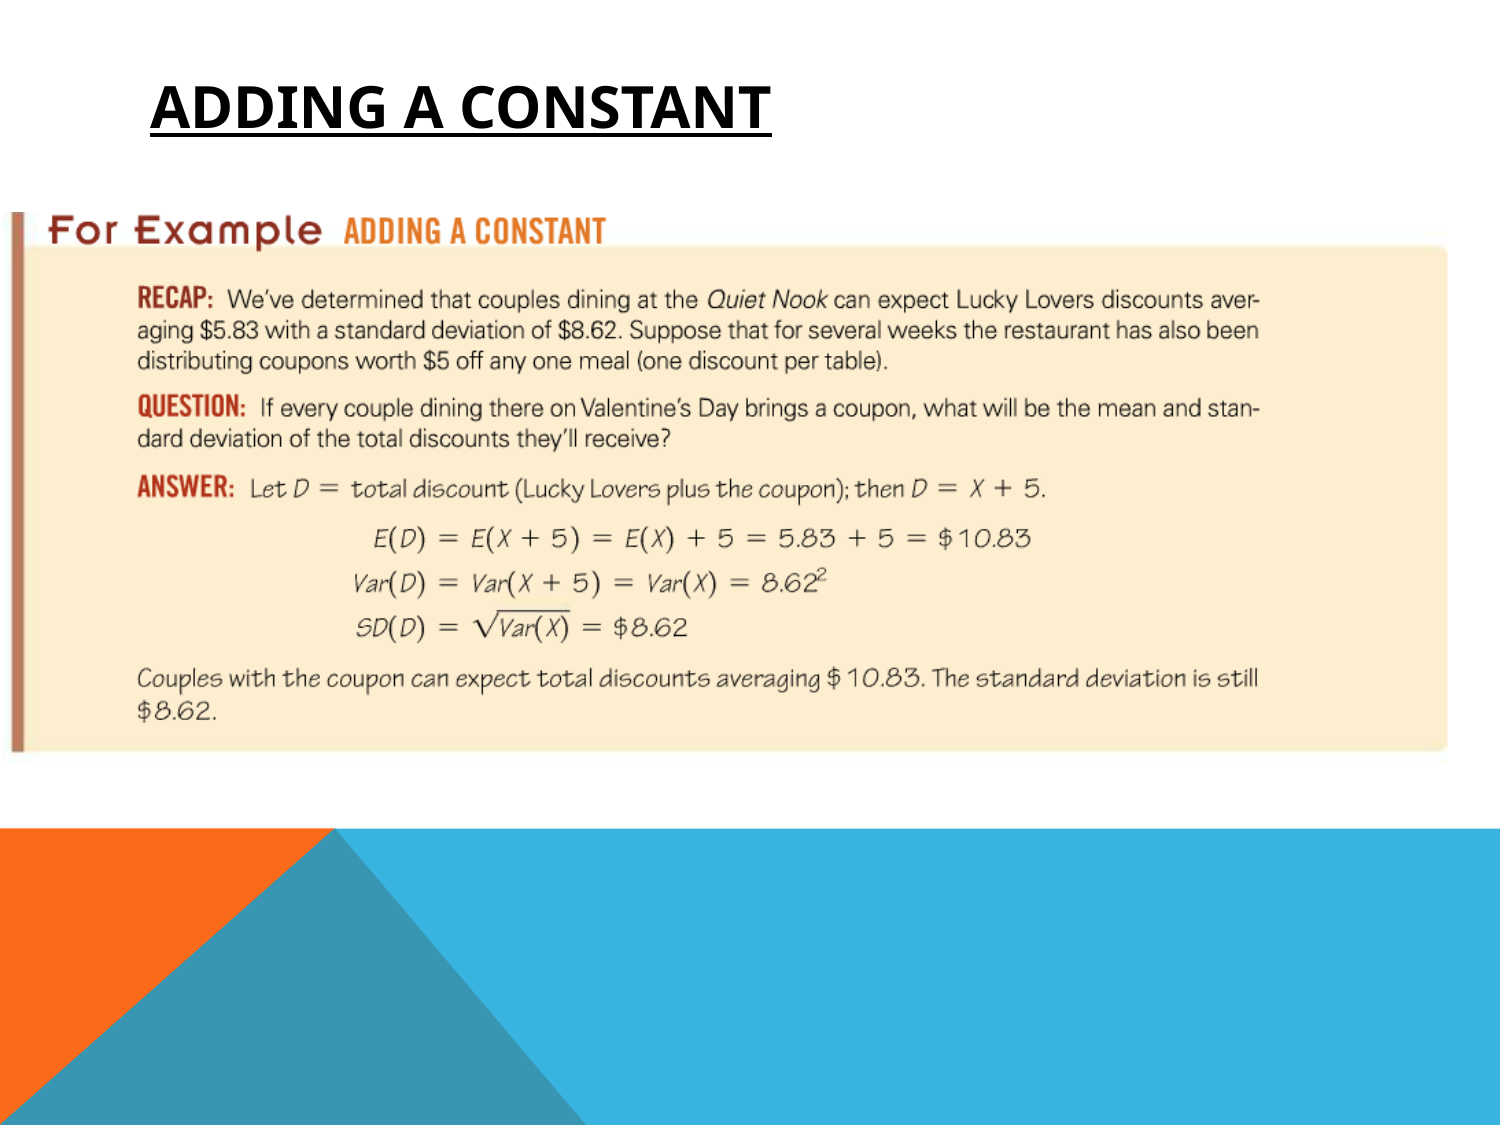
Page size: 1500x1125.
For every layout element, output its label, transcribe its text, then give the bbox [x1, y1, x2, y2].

title Adding a Constant [135, 60, 1369, 150]
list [1, 212, 1472, 763]
